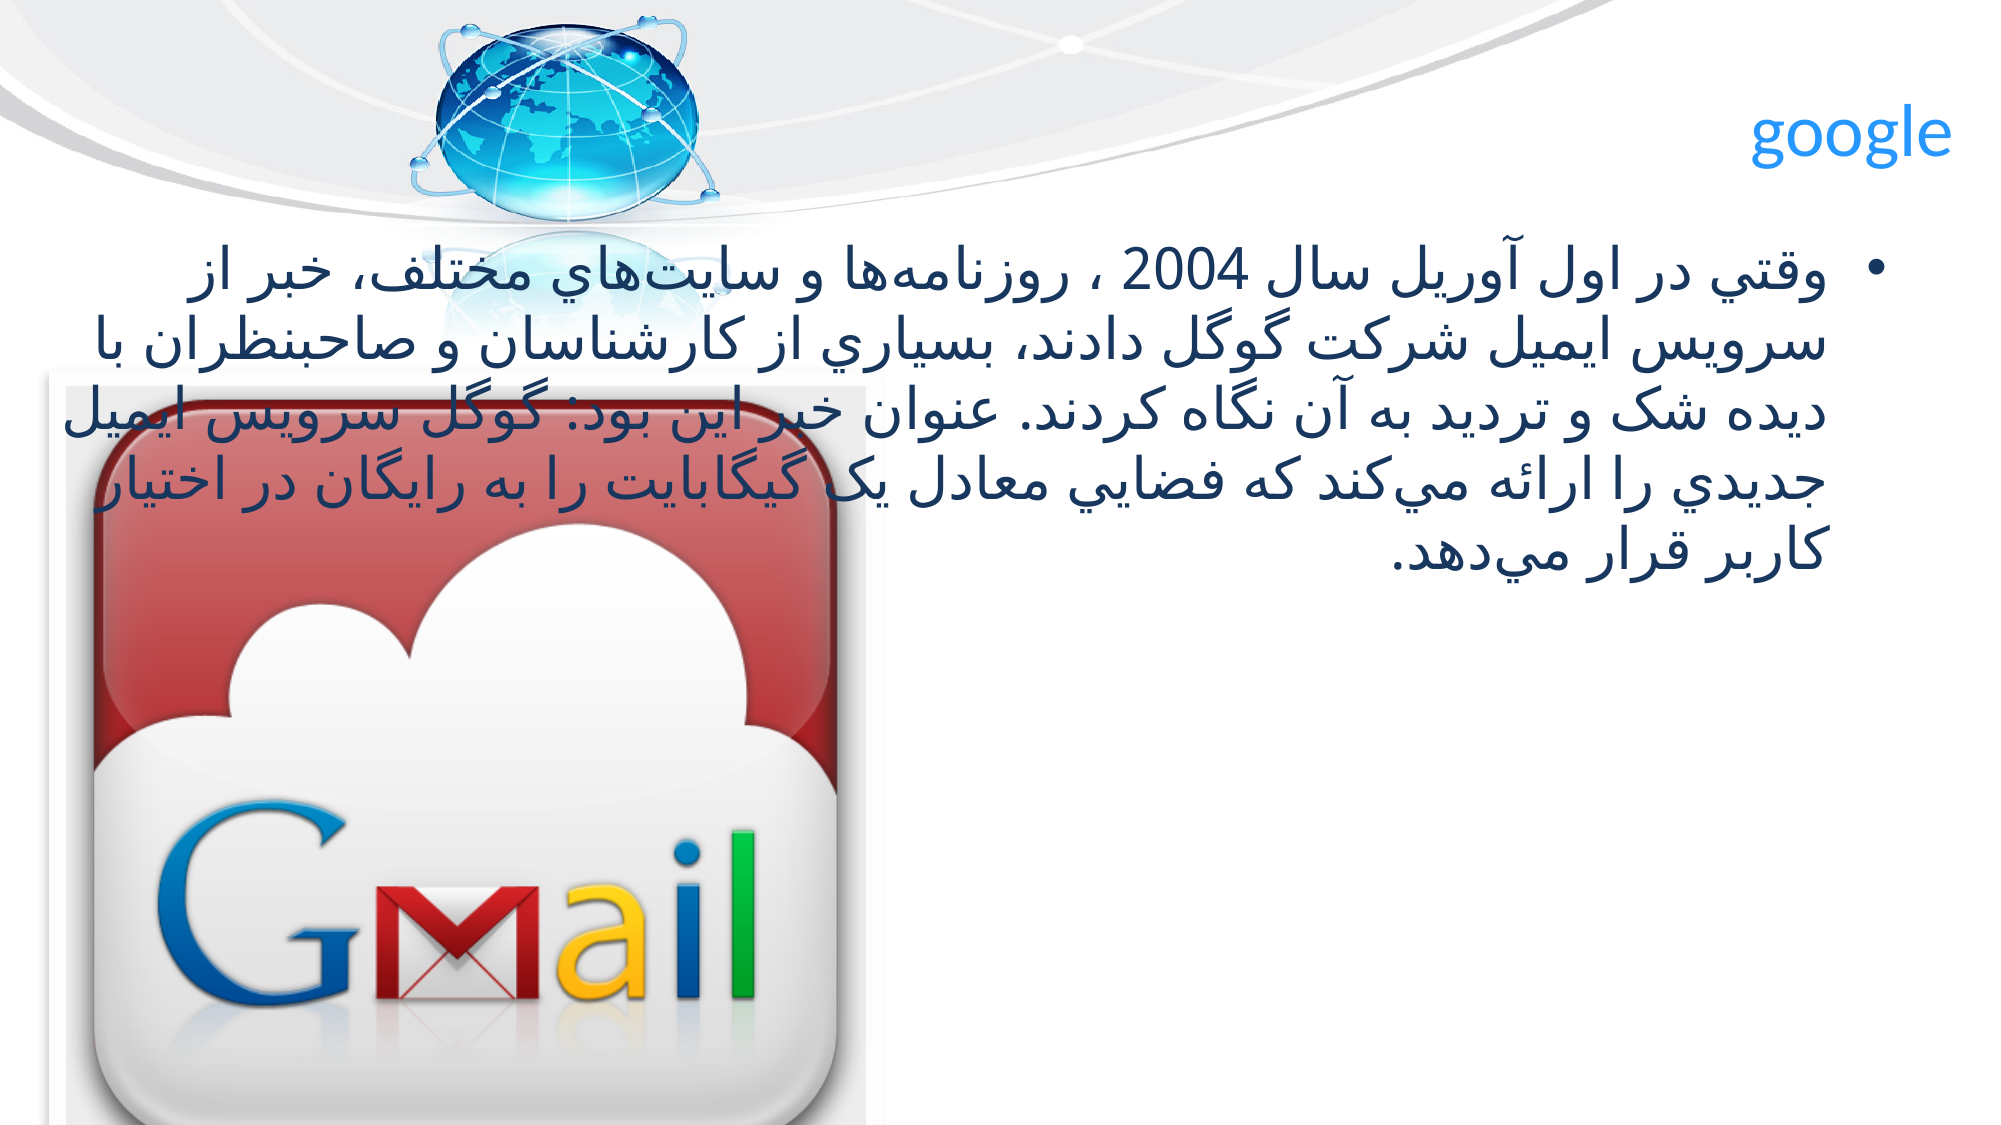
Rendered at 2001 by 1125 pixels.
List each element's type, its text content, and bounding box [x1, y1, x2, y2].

picture [0, 0, 2001, 1125]
picture [65, 385, 867, 1125]
title google [199, 73, 1970, 180]
list وقتي در اول آوريل سال 2004 ، روزنامه‌ها و سايت‌هاي مختلف، خبر از سرويس ايميل شرکت گوگل دادند، بسياري از کارشناسان و صاحبنظران با ديده شک و ترديد به آن نگاه کردند. عنوان خبر اين بود: گوگل سرويس ايميل جديدي را ارائه مي‌كند كه فضايي معادل يک گيگابايت را به رايگان در ‏اختيار كاربر قرار مي‌دهد. [0, 223, 1902, 1125]
